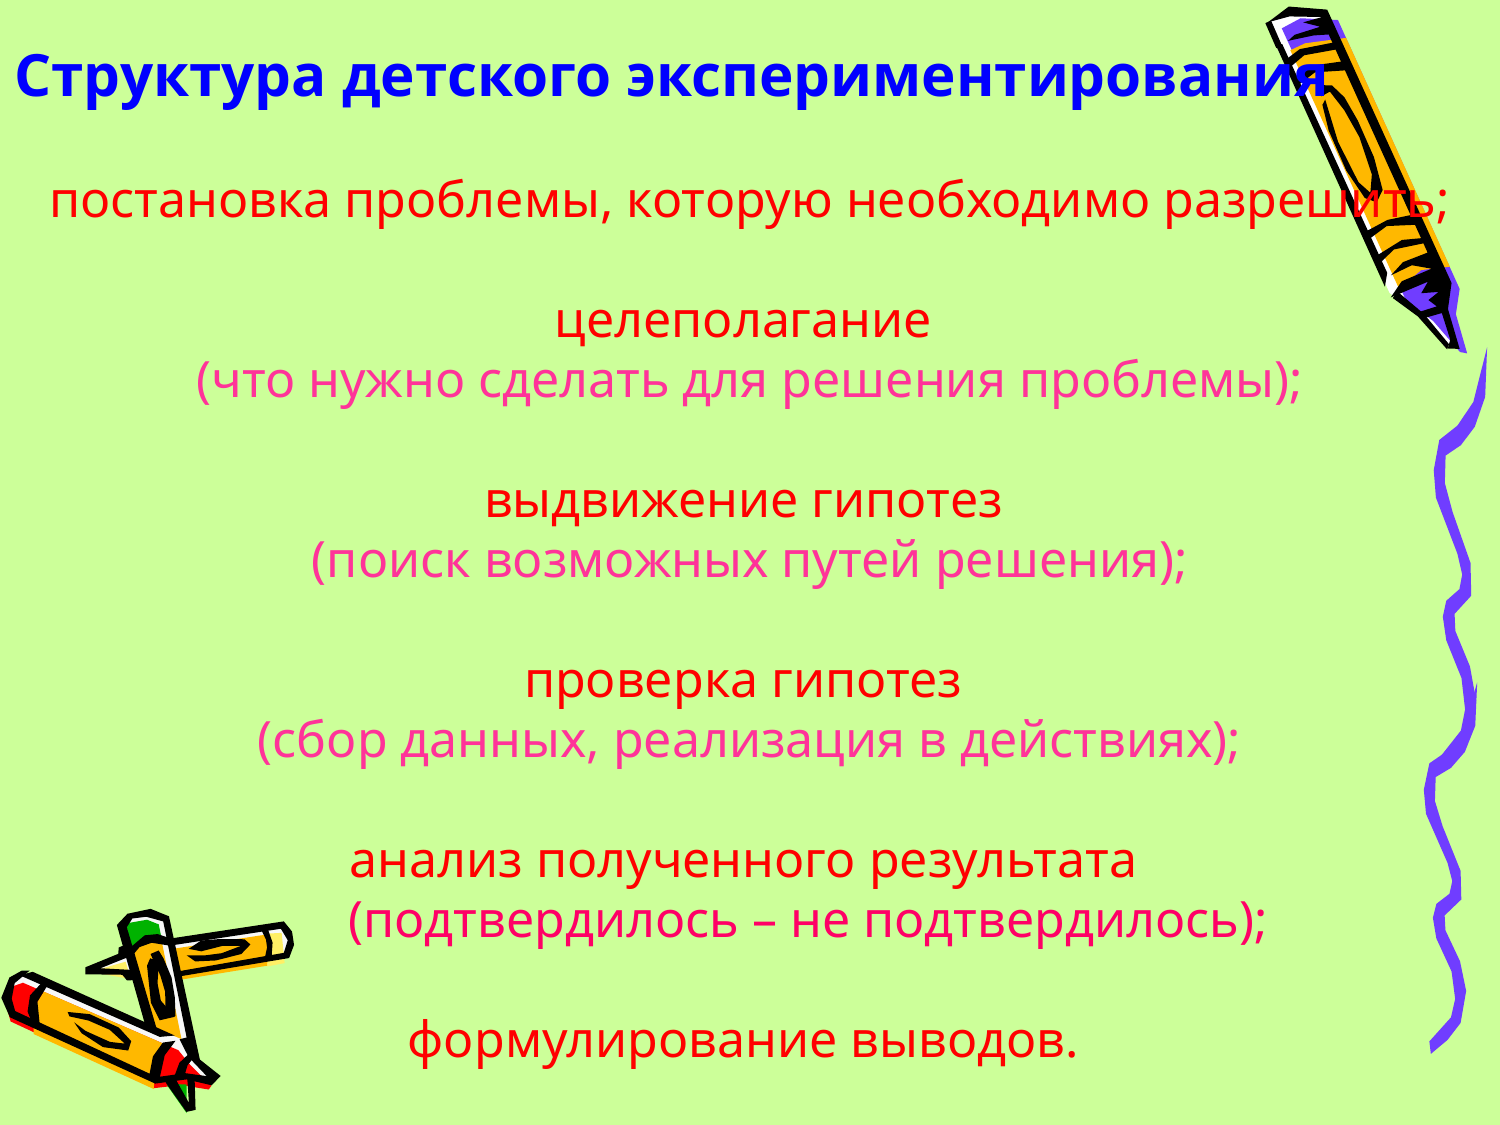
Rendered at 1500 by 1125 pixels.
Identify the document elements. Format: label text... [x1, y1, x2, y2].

text_box Структура детского экспериментирования постановка проблемы, которую необходимо разрешить; целеполагание (что нужно сделать для решения проблемы); выдвижение гипотез (поиск возможных путей решения); проверка гипотез (сбор данных, реализация в действиях); анализ полученного результата (подтвердилось – не подтвердилось); формулирование выводов. [0, 30, 1500, 1075]
